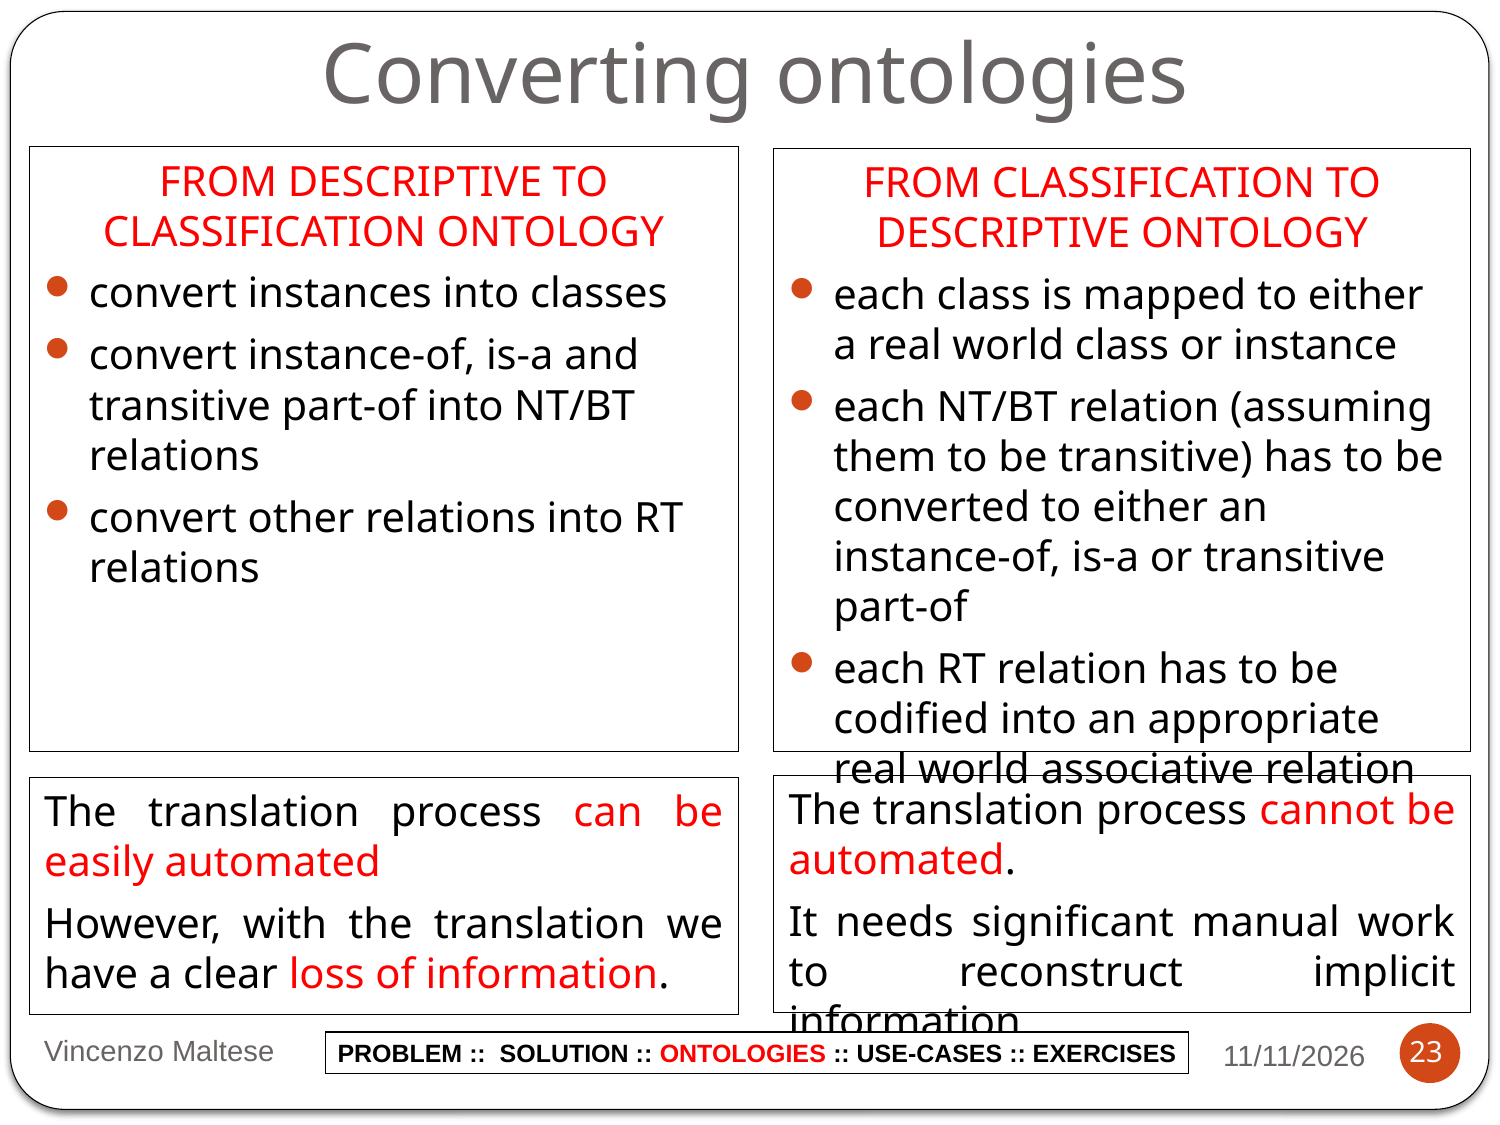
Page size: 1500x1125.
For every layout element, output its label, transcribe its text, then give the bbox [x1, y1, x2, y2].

list The translation process can be easily automated However, with the translation we have a clear loss of information. [29, 777, 739, 1015]
list From CLASSIFICATION to DESCRIPTIVE ontology each class is mapped to either a real world class or instance each NT/BT relation (assuming them to be transitive) has to be converted to either an instance-of, is-a or transitive part-of each RT relation has to be codified into an appropriate real world associative relation [773, 148, 1471, 752]
list The translation process cannot be automated. It needs significant manual work to reconstruct implicit information. [773, 775, 1471, 1013]
list From descriptive to classification ontology convert instances into classes convert instance-of, is-a and transitive part-of into NT/BT relations convert other relations into RT relations [29, 146, 739, 752]
footer Vincenzo Maltese [29, 1015, 680, 1088]
title Converting ontologies [29, 19, 1483, 135]
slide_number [974, 1015, 1381, 1094]
text_box PROBLEM :: SOLUTION :: ONTOLOGIES :: USE-CASES :: EXERCISES [325, 1031, 1189, 1074]
text_box 23 [1399, 1023, 1461, 1084]
